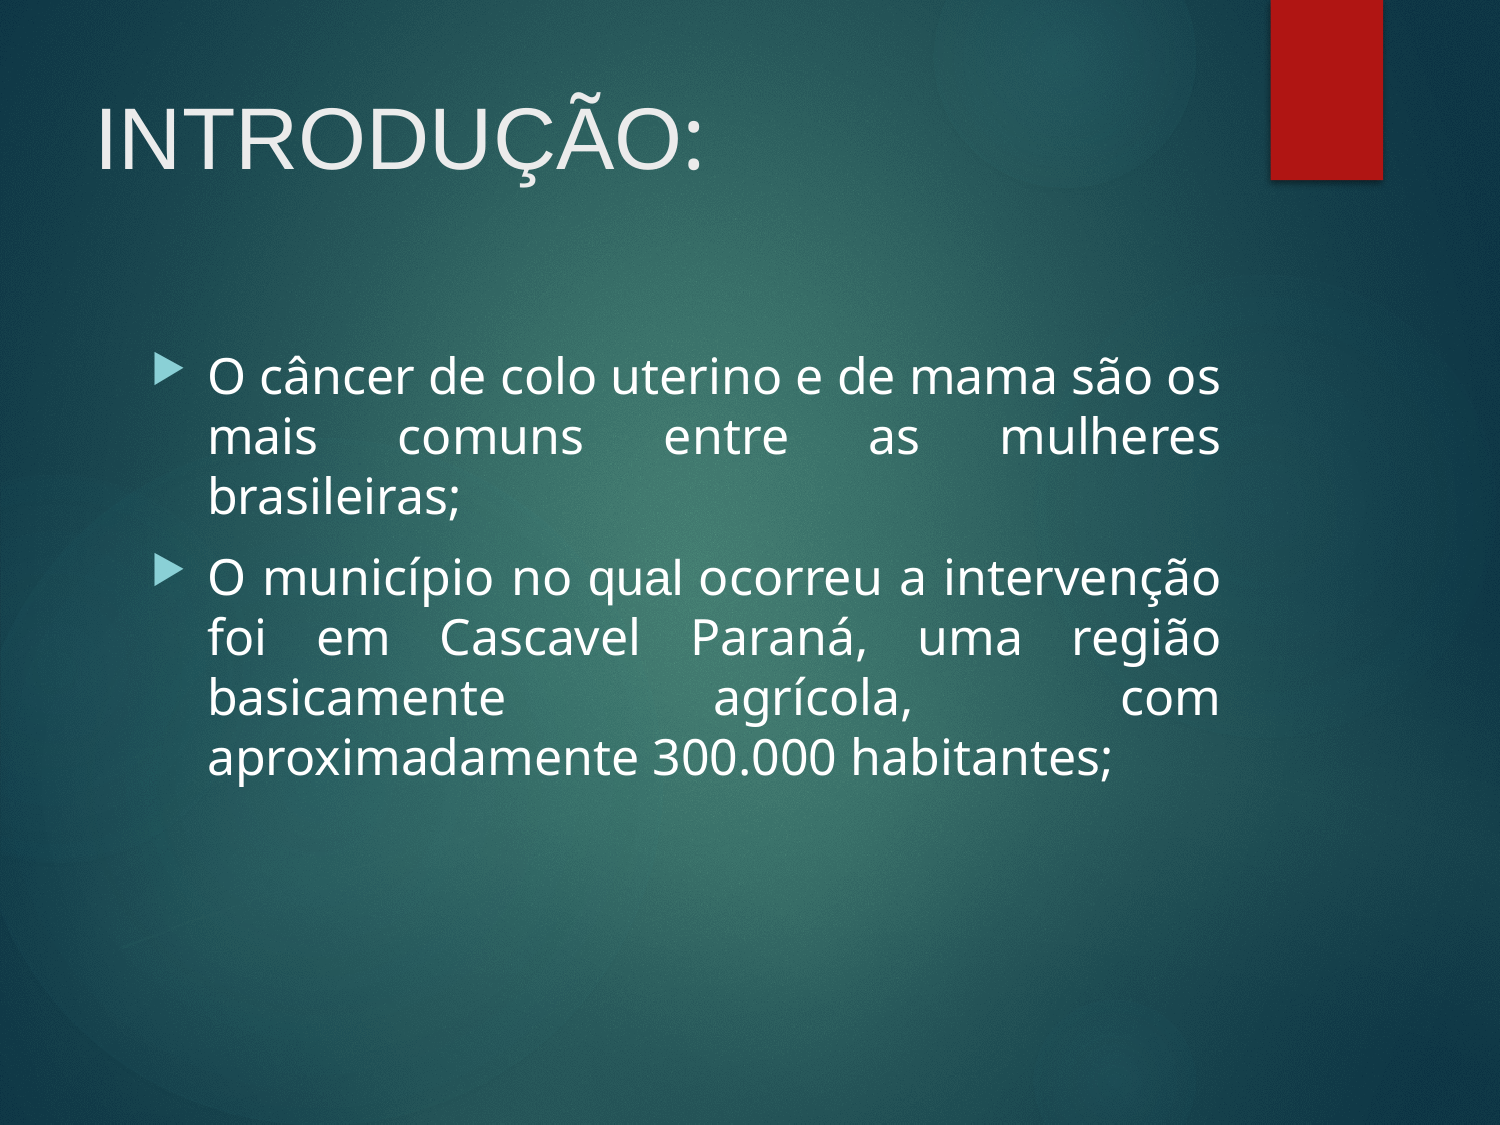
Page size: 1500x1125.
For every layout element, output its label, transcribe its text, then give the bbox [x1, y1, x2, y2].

list O câncer de colo uterino e de mama são os mais comuns entre as mulheres brasileiras; O município no qual ocorreu a intervenção foi em Cascavel Paraná, uma região basicamente agrícola, com aproximadamente 300.000 habitantes; [135, 336, 1237, 1025]
title INTRODUÇÃO: [79, 74, 1237, 304]
